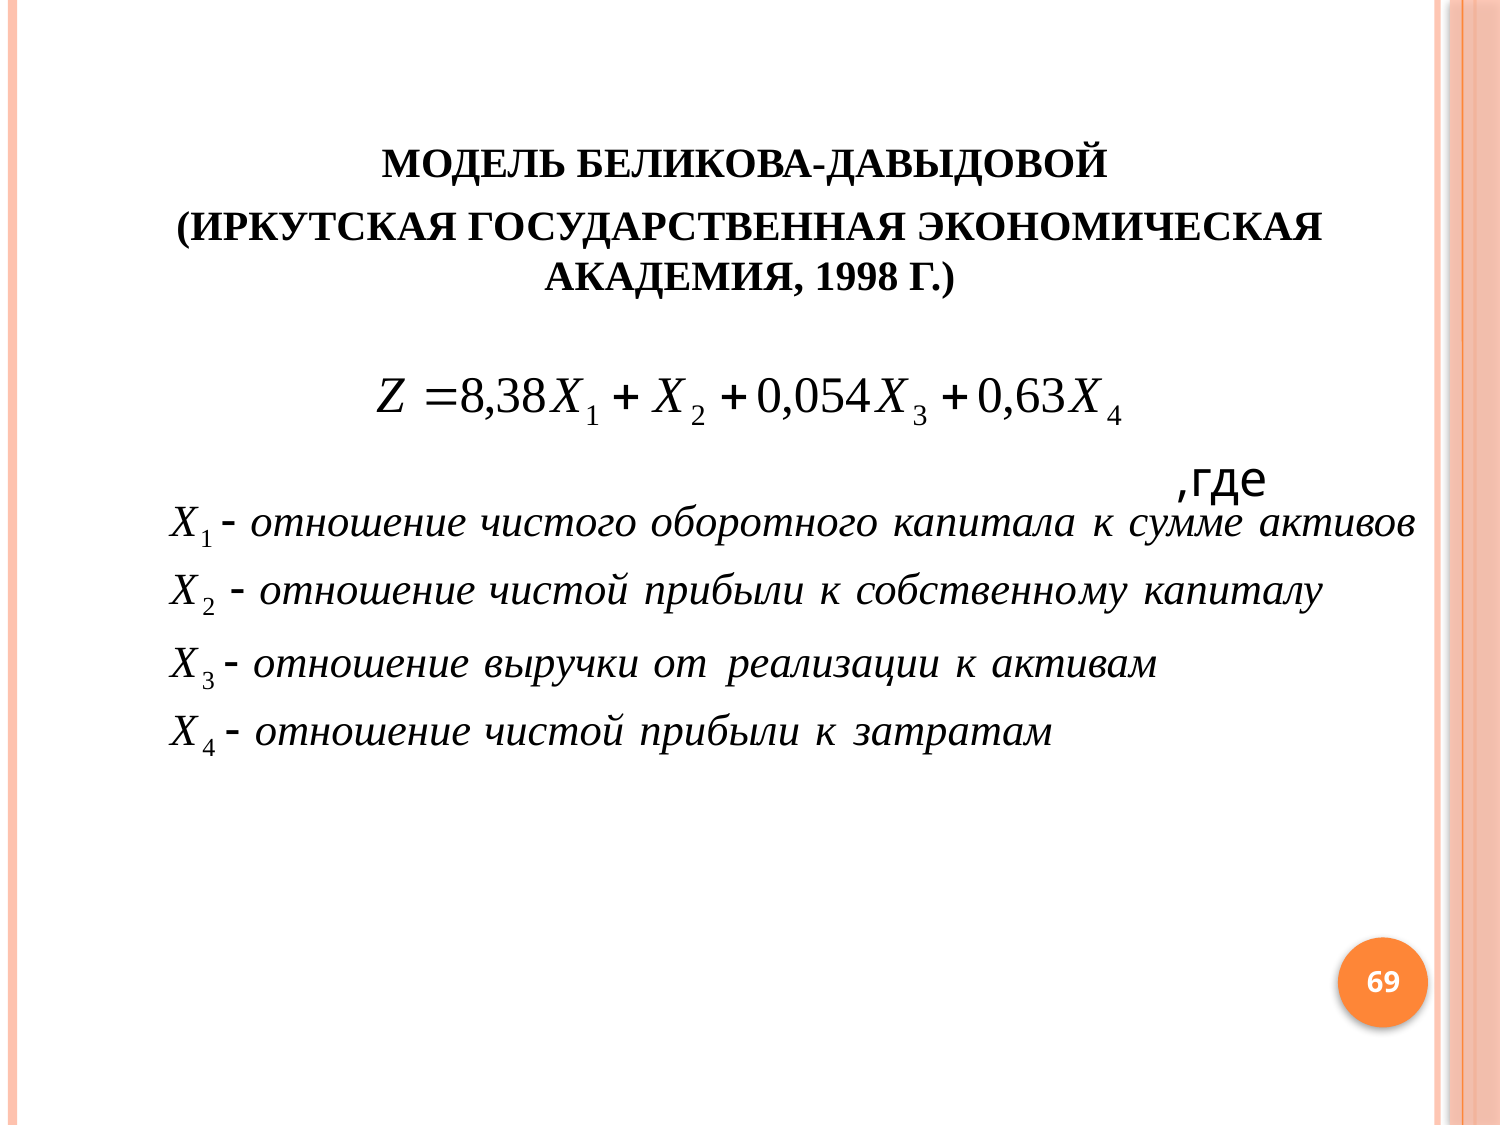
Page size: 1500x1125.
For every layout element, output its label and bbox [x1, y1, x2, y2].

slide_number [1333, 940, 1434, 1027]
text_box [367, 361, 1133, 440]
list [75, 128, 1425, 1005]
text_box [159, 491, 1428, 768]
